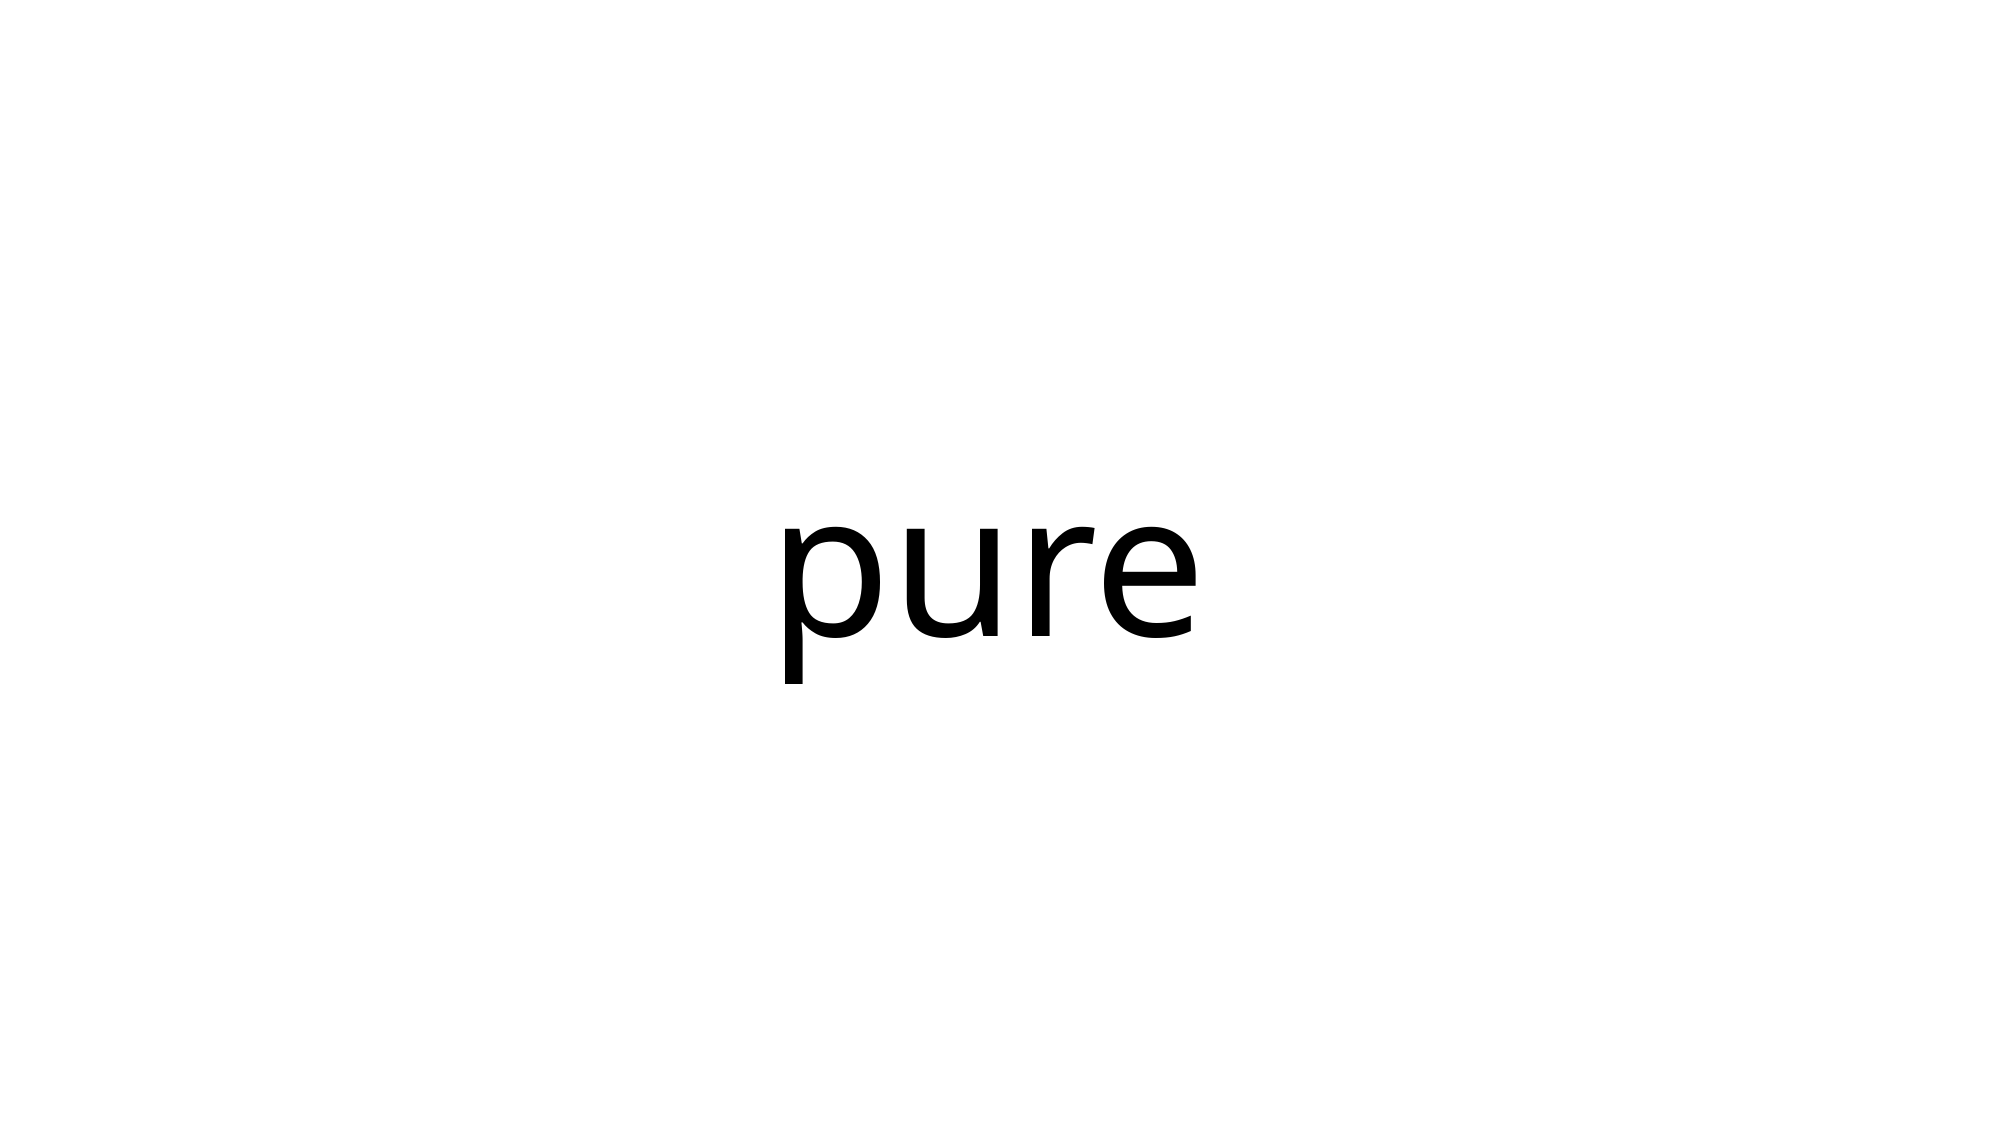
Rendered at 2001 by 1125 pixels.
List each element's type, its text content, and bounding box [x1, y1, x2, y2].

title pure [125, 462, 1850, 681]
